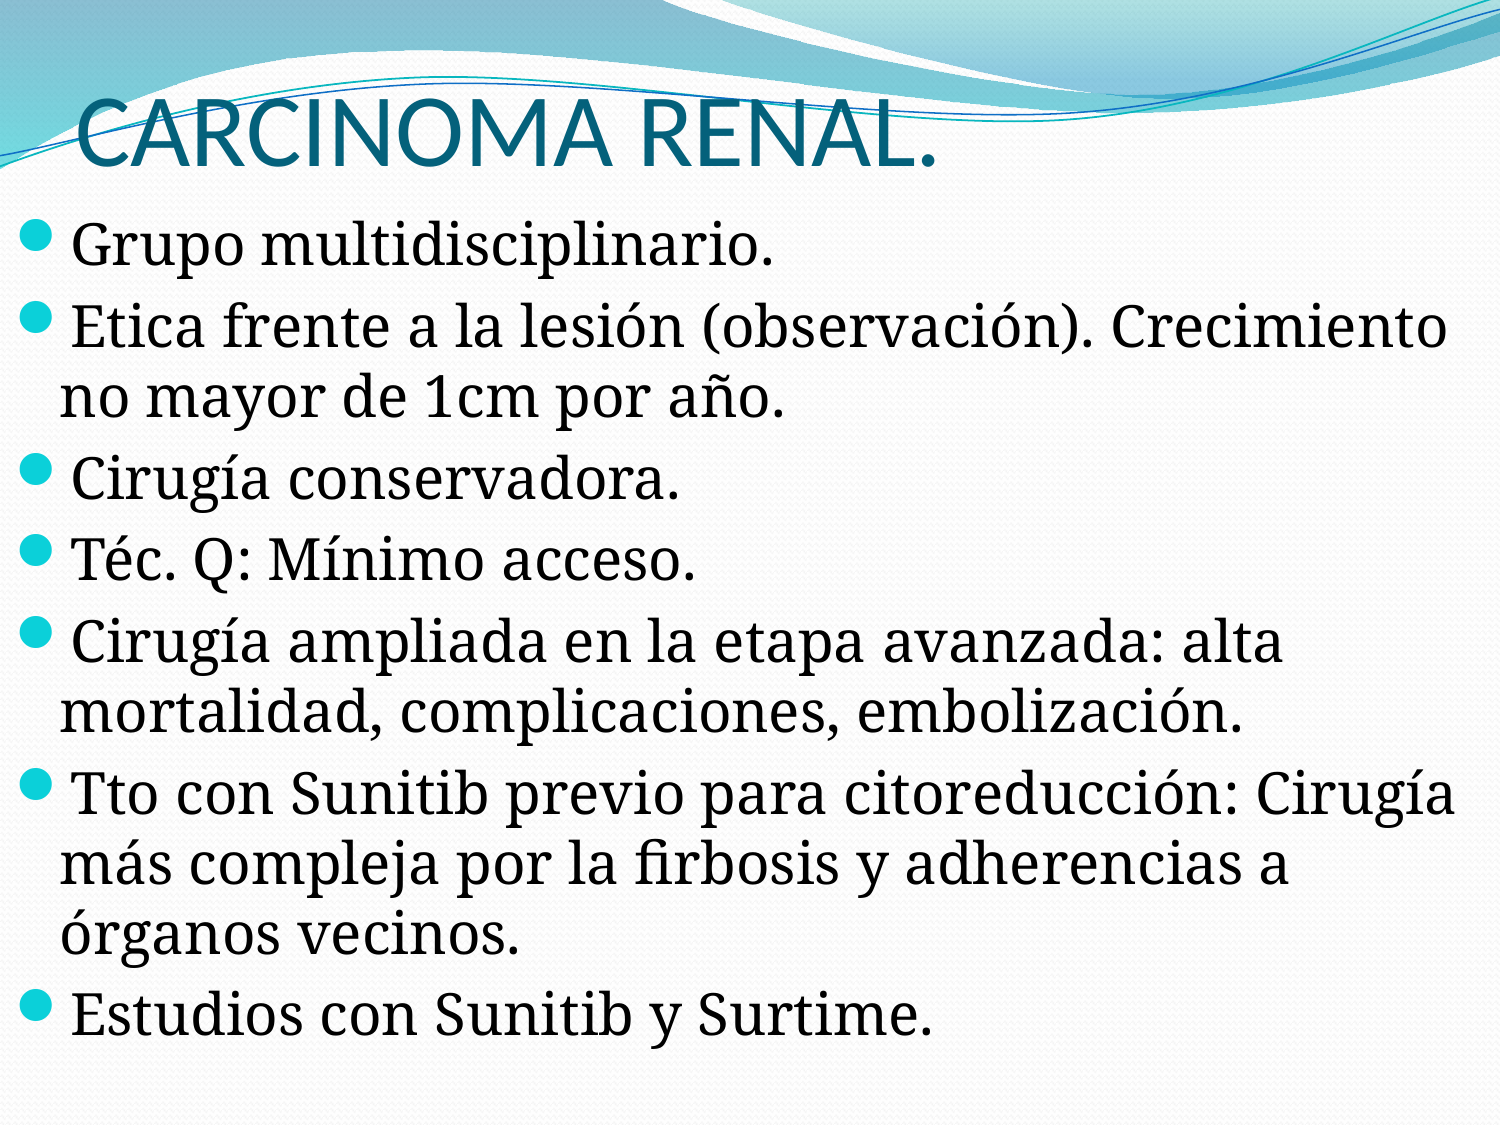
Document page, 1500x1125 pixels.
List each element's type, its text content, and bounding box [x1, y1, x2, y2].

title CARCINOMA RENAL. [74, 0, 1426, 188]
list Grupo multidisciplinario. Etica frente a la lesión (observación). Crecimiento no mayor de 1cm por año. Cirugía conservadora. Téc. Q: Mínimo acceso. Cirugía ampliada en la etapa avanzada: alta mortalidad, complicaciones, embolización. Tto con Sunitib previo para citoreducción: Cirugía más compleja por la firbosis y adherencias a órganos vecinos. Estudios con Sunitib y Surtime. [0, 199, 1500, 1125]
